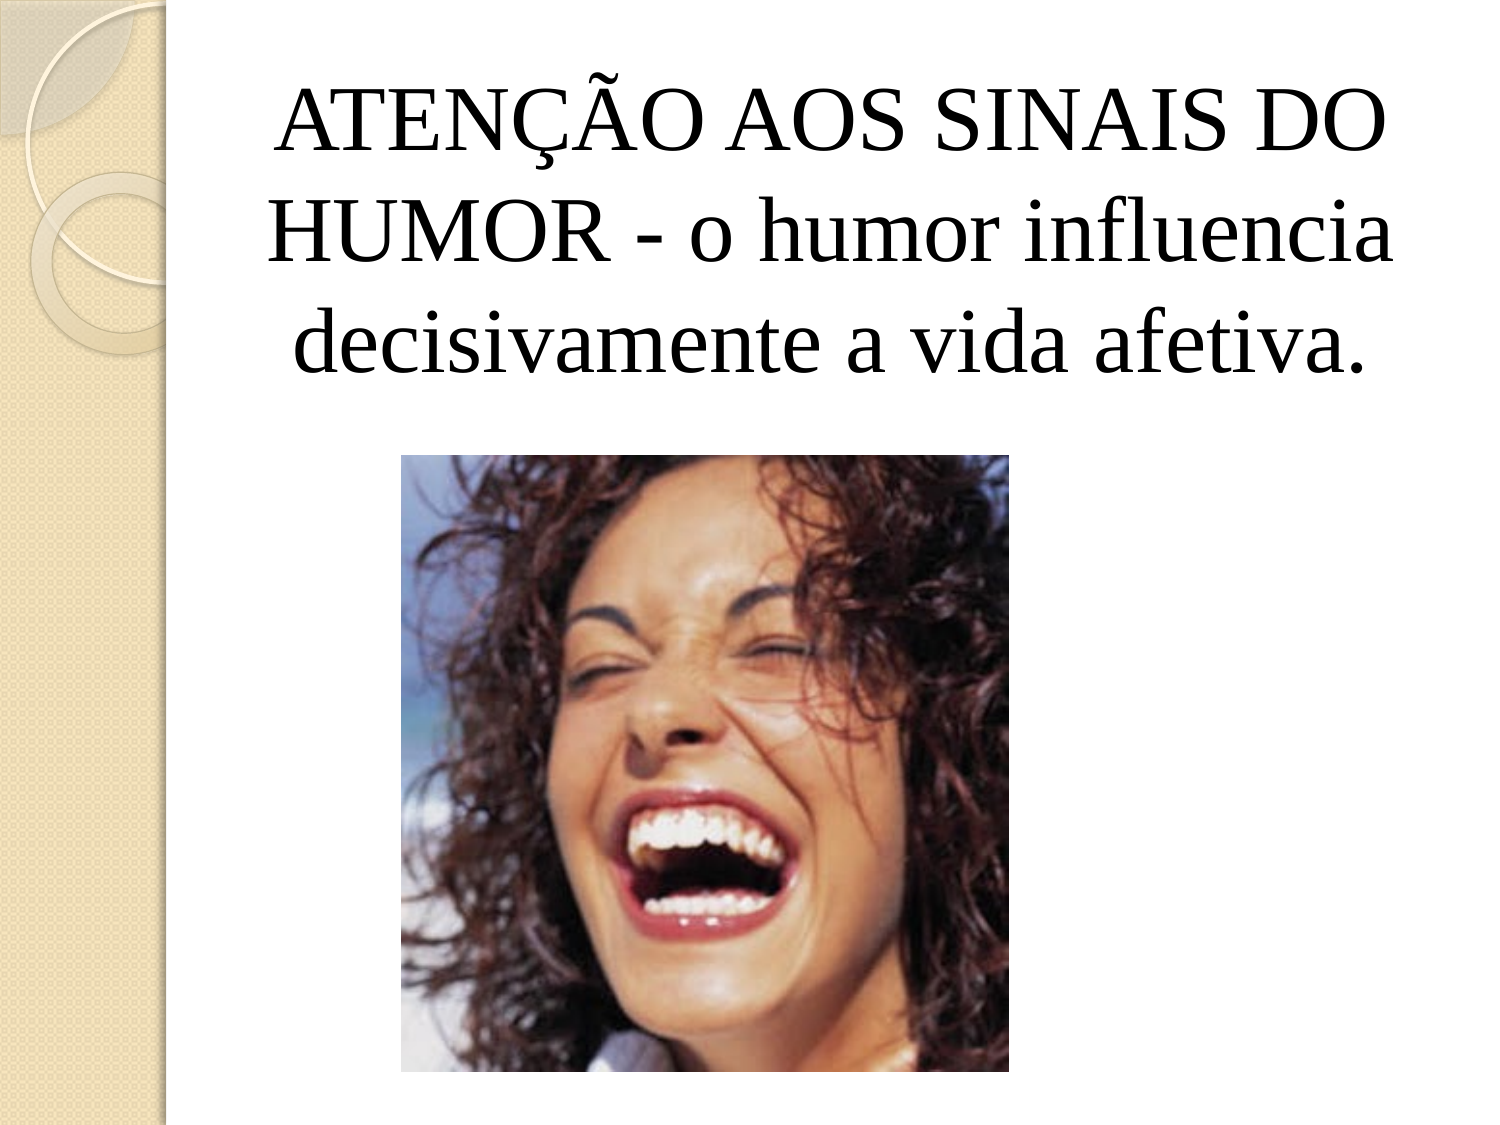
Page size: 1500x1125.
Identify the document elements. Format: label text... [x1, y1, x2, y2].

picture [401, 455, 1010, 1072]
subtitle ATENÇÃO AOS SINAIS DO HUMOR - o humor influencia decisivamente a vida afetiva. [150, 50, 1500, 400]
